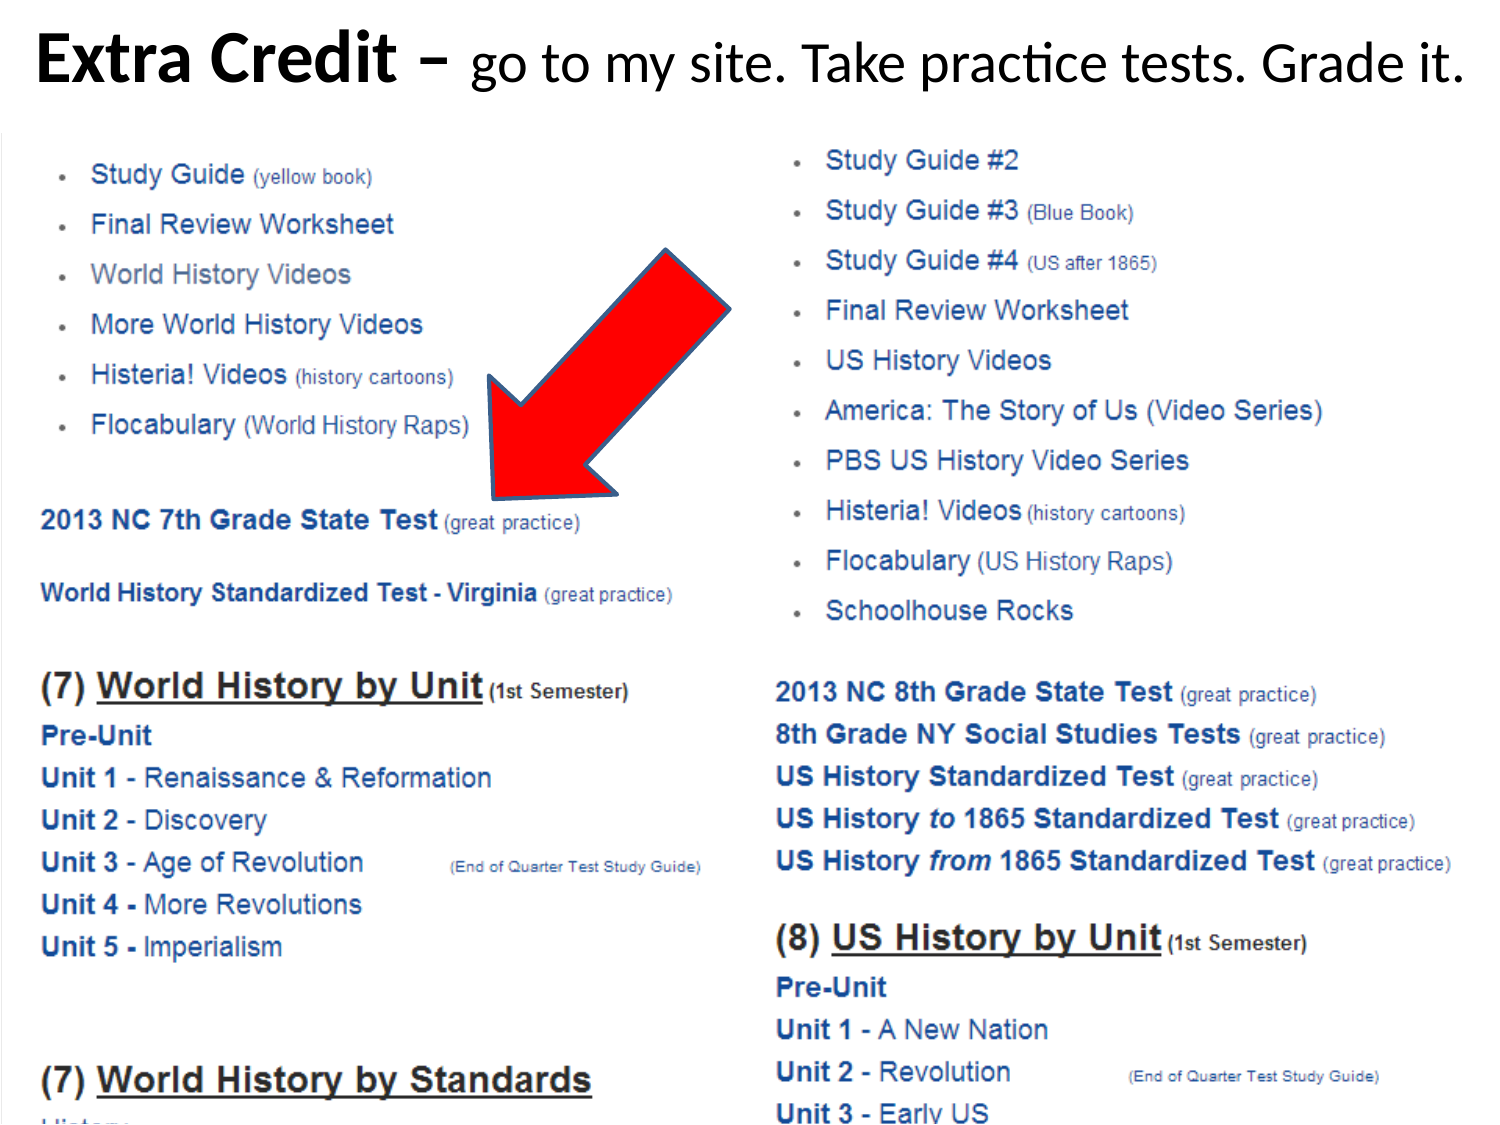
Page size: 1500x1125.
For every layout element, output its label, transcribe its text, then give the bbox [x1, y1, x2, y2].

text_box Extra Credit – go to my site. Take practice tests. Grade it. [1, 0, 1500, 105]
picture [0, 133, 1500, 1124]
